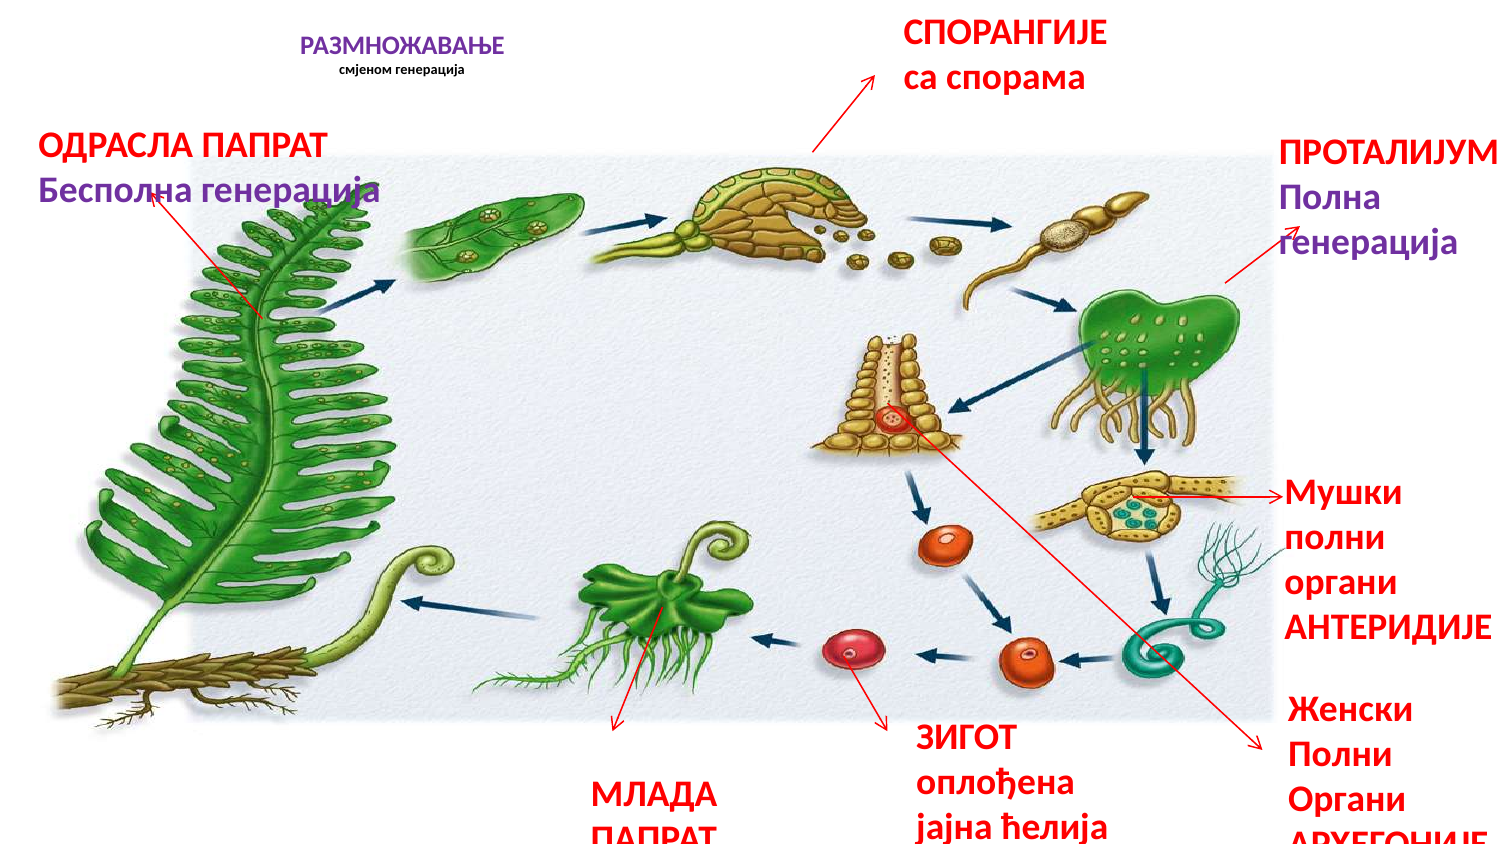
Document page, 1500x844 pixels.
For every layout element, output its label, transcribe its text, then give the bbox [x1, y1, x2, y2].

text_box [1224, 225, 1301, 284]
text_box Женски Полни Органи АРХЕГОНИЈЕ [1273, 676, 1500, 844]
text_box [149, 191, 263, 319]
title РАЗМНОЖАВАЊЕ смјеном генерација [62, 20, 743, 86]
text_box МЛАДА ПАПРАТ [575, 761, 742, 844]
text_box ОДРАСЛА ПАПРАТ Бесполна генерација [23, 112, 397, 218]
text_box ЗИГОТ оплођена јајна ћелија [901, 759, 1124, 844]
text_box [812, 74, 876, 153]
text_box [887, 402, 1263, 751]
text_box ПРОТАЛИЈУМ Полна генерација [1263, 119, 1500, 269]
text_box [612, 606, 663, 732]
text_box Мушки полни органи АНТЕРИДИЈЕ [1304, 459, 1500, 655]
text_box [843, 655, 888, 732]
text_box СПОРАНГИЈЕ са спорама [888, 0, 1123, 105]
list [30, 140, 1301, 742]
